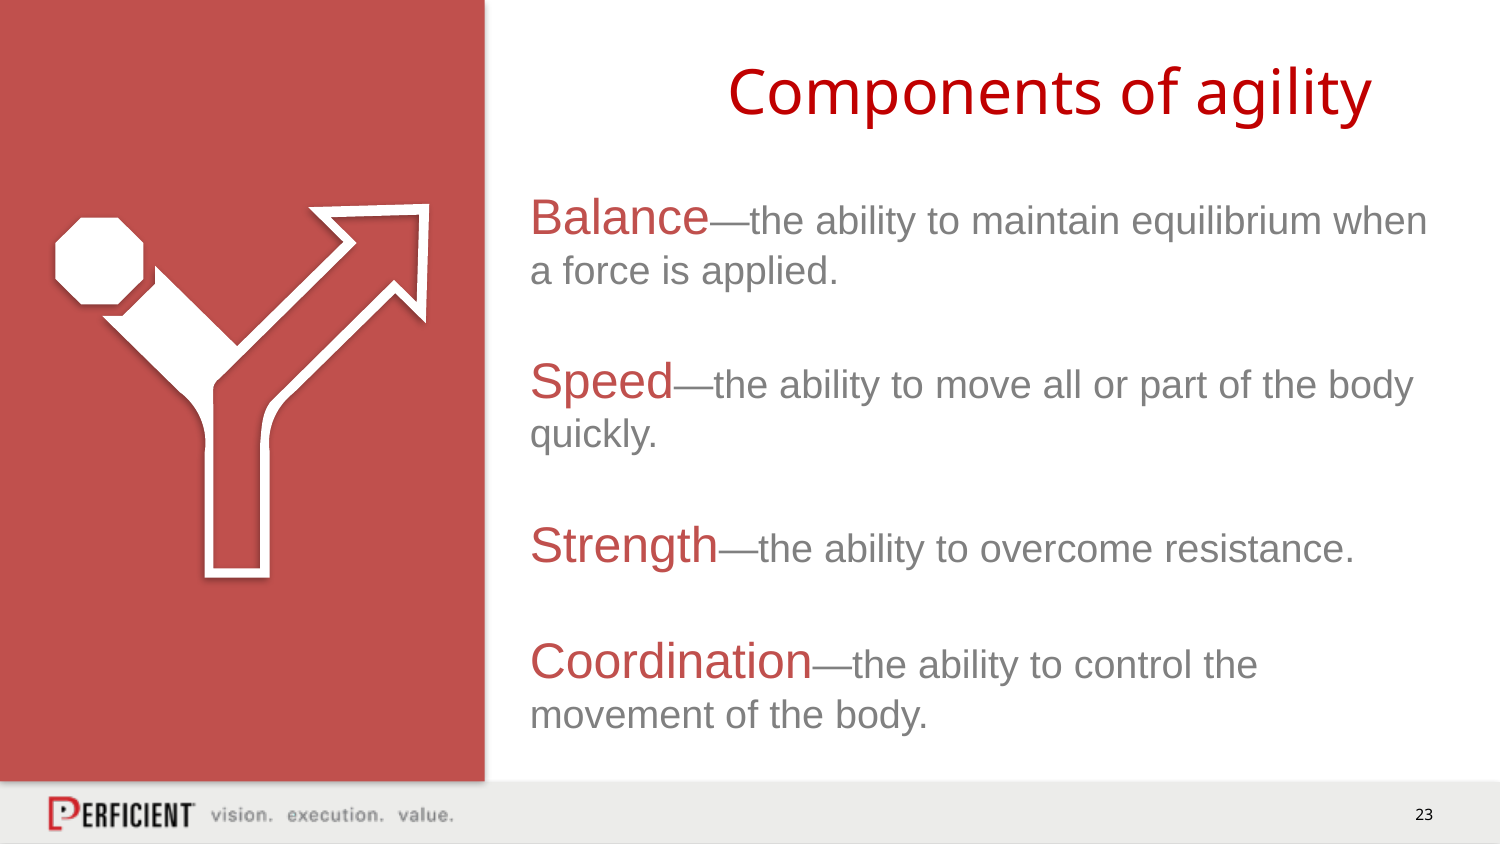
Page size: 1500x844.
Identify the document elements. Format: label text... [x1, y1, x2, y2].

text_box [101, 203, 431, 579]
text_box [0, 0, 485, 782]
text_box Balance—the ability to maintain equilibrium when a force is applied. Speed—the ability to move all or part of the body quickly. Strength—the ability to overcome resistance. Coordination—the ability to control the movement of the body. [484, 139, 1500, 782]
title Components of agility [600, 45, 1500, 139]
text_box [54, 216, 145, 306]
picture [43, 789, 459, 841]
